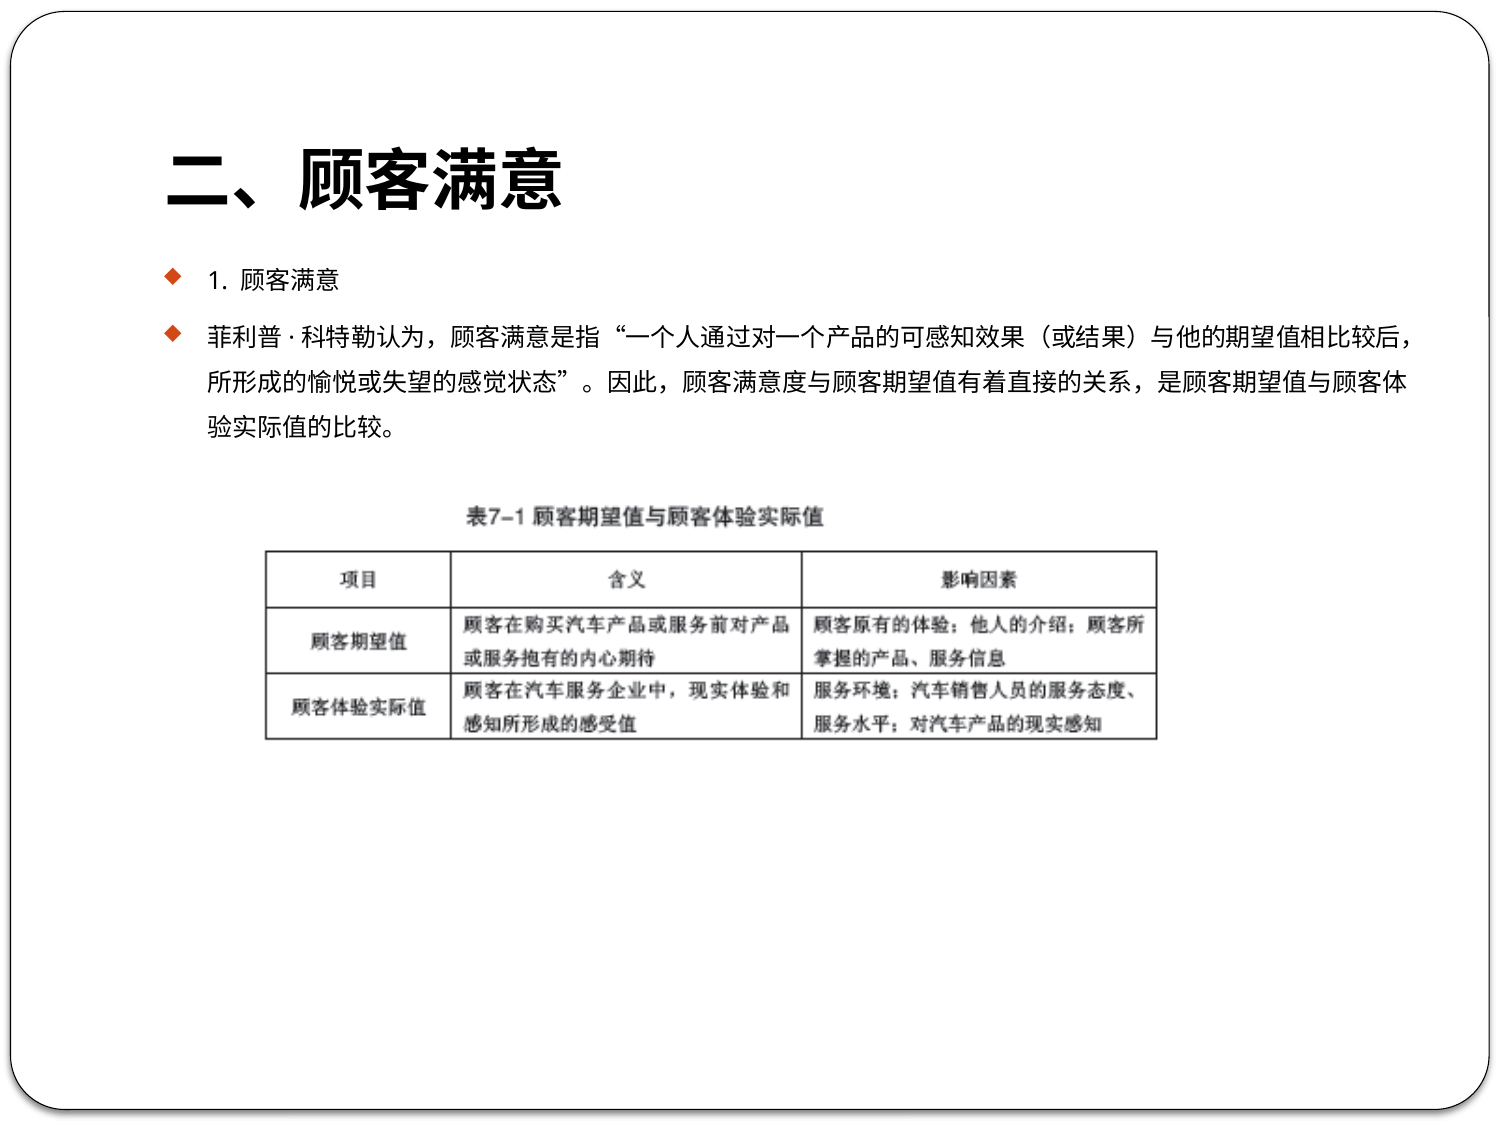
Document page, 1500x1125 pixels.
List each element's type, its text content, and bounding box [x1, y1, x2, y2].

picture [230, 491, 1228, 744]
title 二、顾客满意 [150, 45, 1425, 233]
list 1. 顾客满意 菲利普·科特勒认为，顾客满意是指“一个人通过对一个产品的可感知效果（或结果）与他的期望值相比较后，所形成的愉悦或失望的感觉状态”。因此，顾客满意度与顾客期望值有着直接的关系，是顾客期望值与顾客体验实际值的比较。 [147, 242, 1423, 485]
